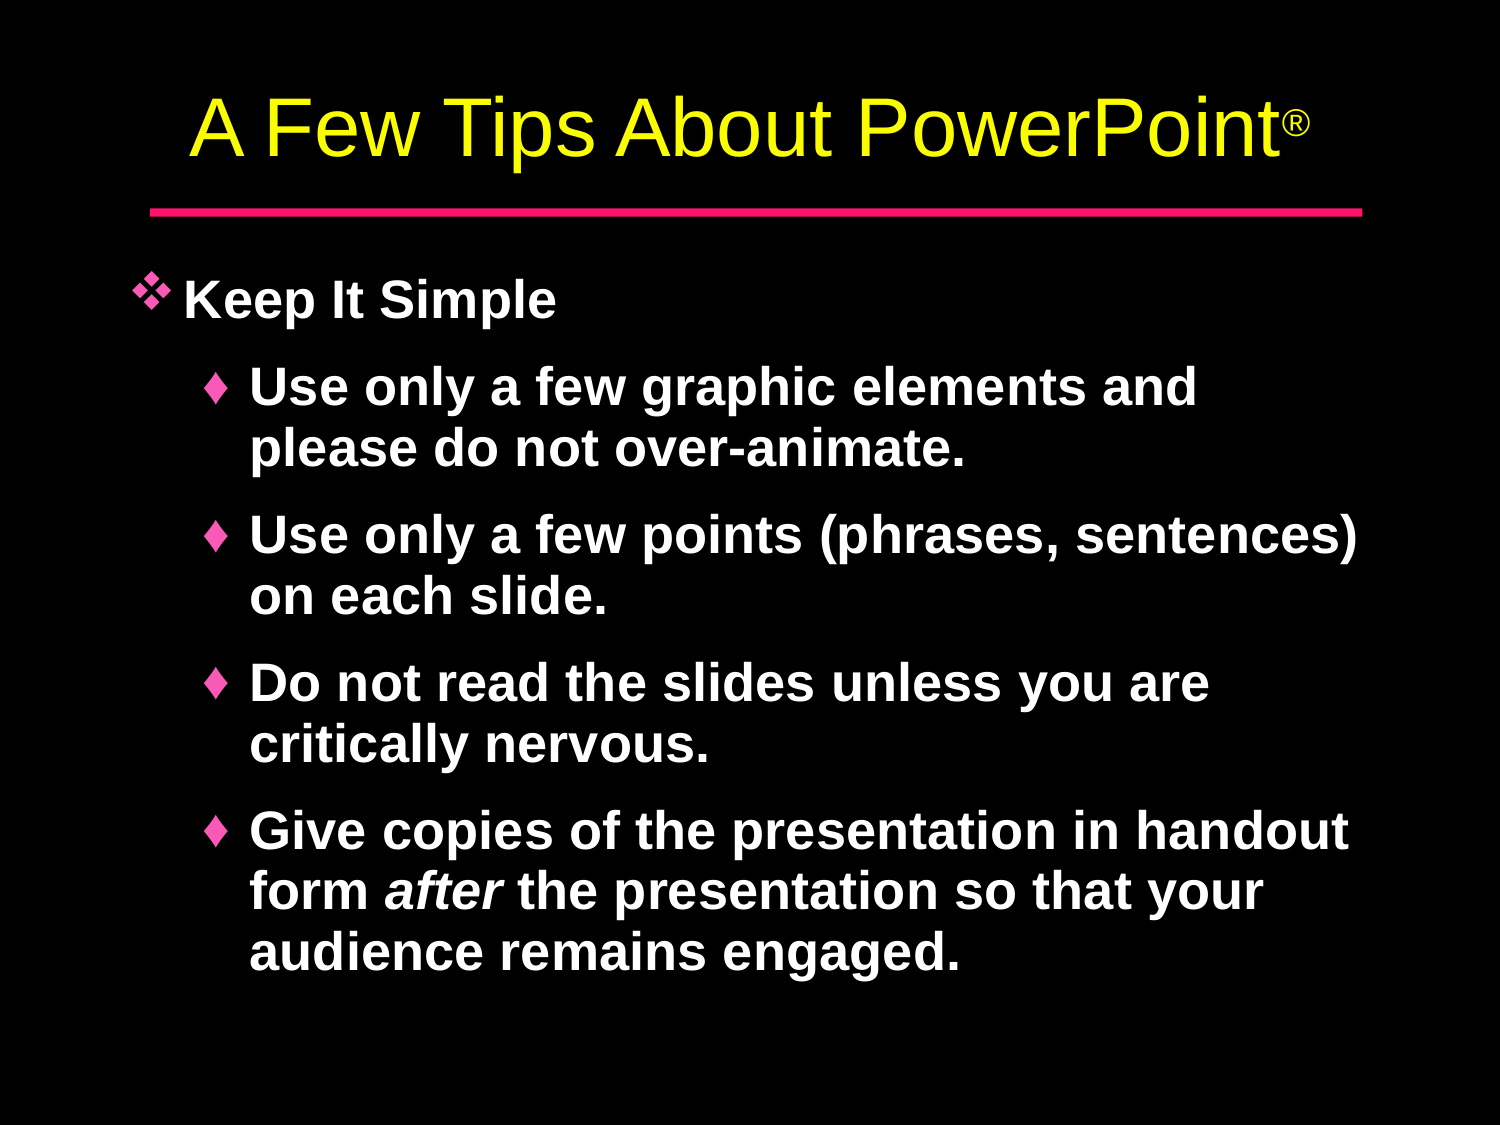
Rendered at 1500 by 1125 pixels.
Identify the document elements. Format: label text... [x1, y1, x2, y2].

list Keep It Simple Use only a few graphic elements and please do not over-animate. Use only a few points (phrases, sentences) on each slide. Do not read the slides unless you are critically nervous. Give copies of the presentation in handout form after the presentation so that your audience remains engaged. [112, 262, 1388, 1013]
title A Few Tips About PowerPoint® [112, 34, 1388, 223]
